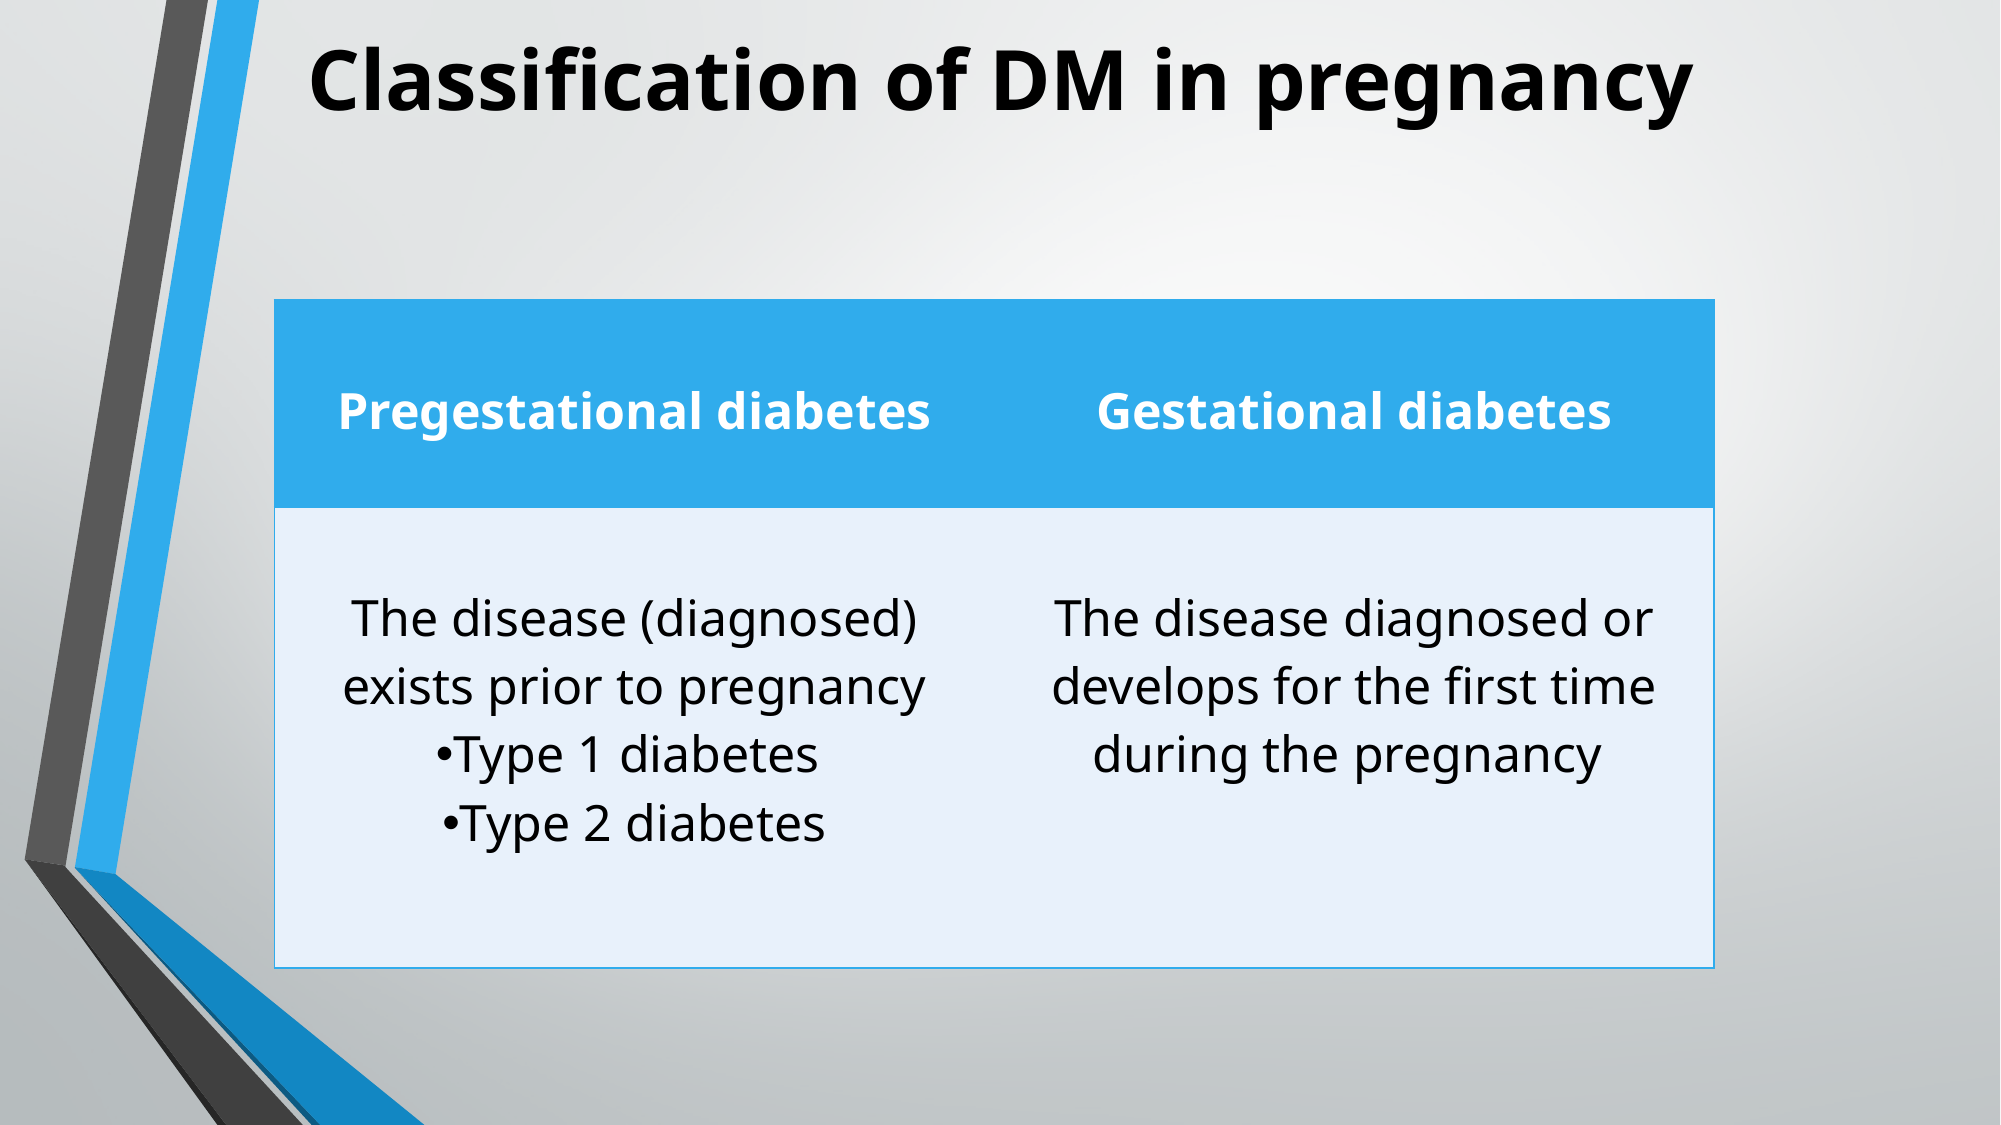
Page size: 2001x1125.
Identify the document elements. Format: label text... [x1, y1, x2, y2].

title Classification of DM in pregnancy [291, 12, 1863, 142]
table_header Gestational diabetes [994, 301, 1713, 506]
table_cell The disease diagnosed or develops for the first time during the pregnancy [994, 508, 1713, 967]
table_header Pregestational diabetes [275, 301, 994, 506]
table_cell The disease (diagnosed) exists prior to pregnancy Type 1 diabetes Type 2 diabetes [275, 508, 994, 967]
